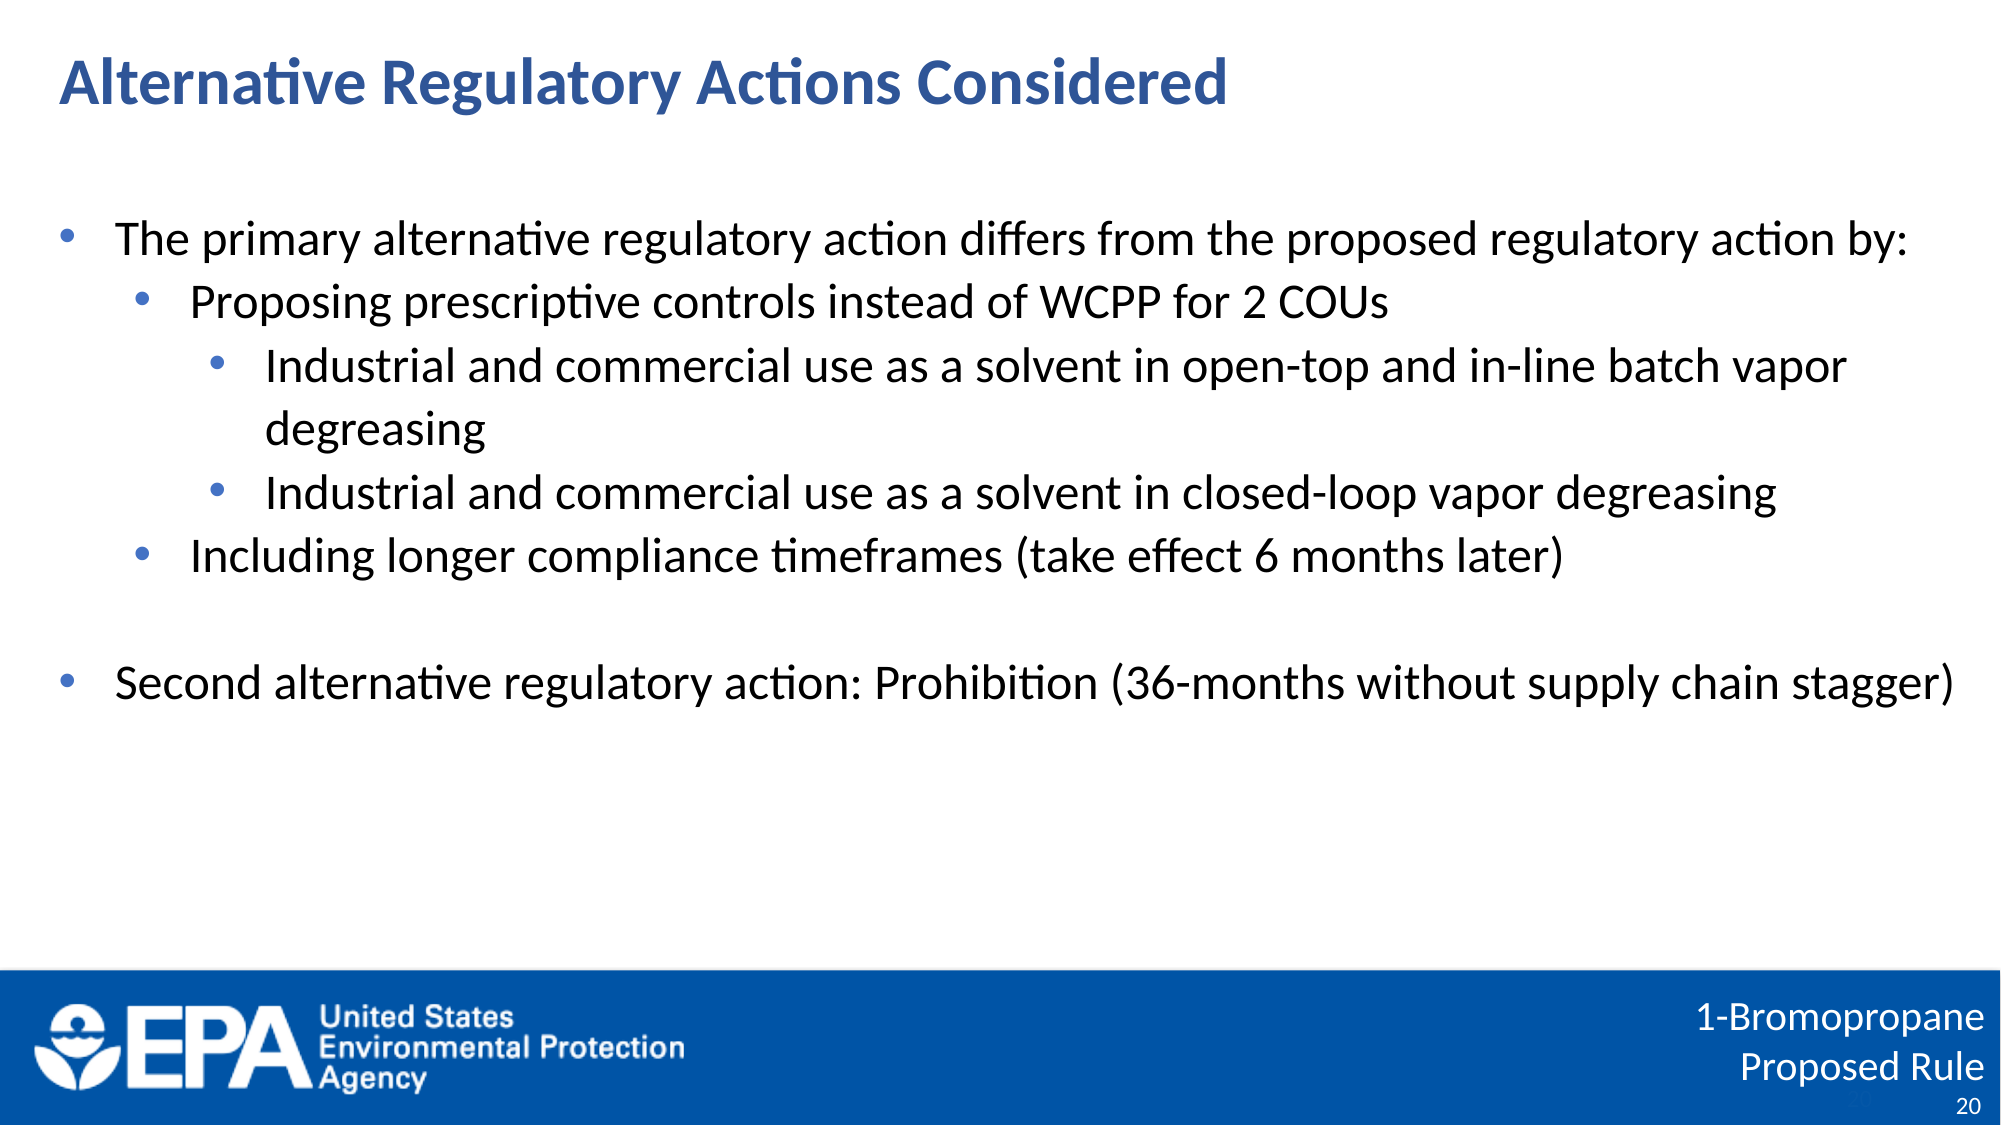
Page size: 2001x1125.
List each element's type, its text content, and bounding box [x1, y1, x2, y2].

text_box The primary alternative regulatory action differs from the proposed regulatory action by: Proposing prescriptive controls instead of WCPP for 2 COUs Industrial and commercial use as a solvent in open-top and in-line batch vapor degreasing Industrial and commercial use as a solvent in closed-loop vapor degreasing Including longer compliance timeframes (take effect 6 months later) Second alternative regulatory action: Prohibition (36-months without supply chain stagger) [43, 194, 1993, 718]
text_box Alternative Regulatory Actions Considered [44, 30, 1755, 126]
picture [26, 947, 697, 1125]
